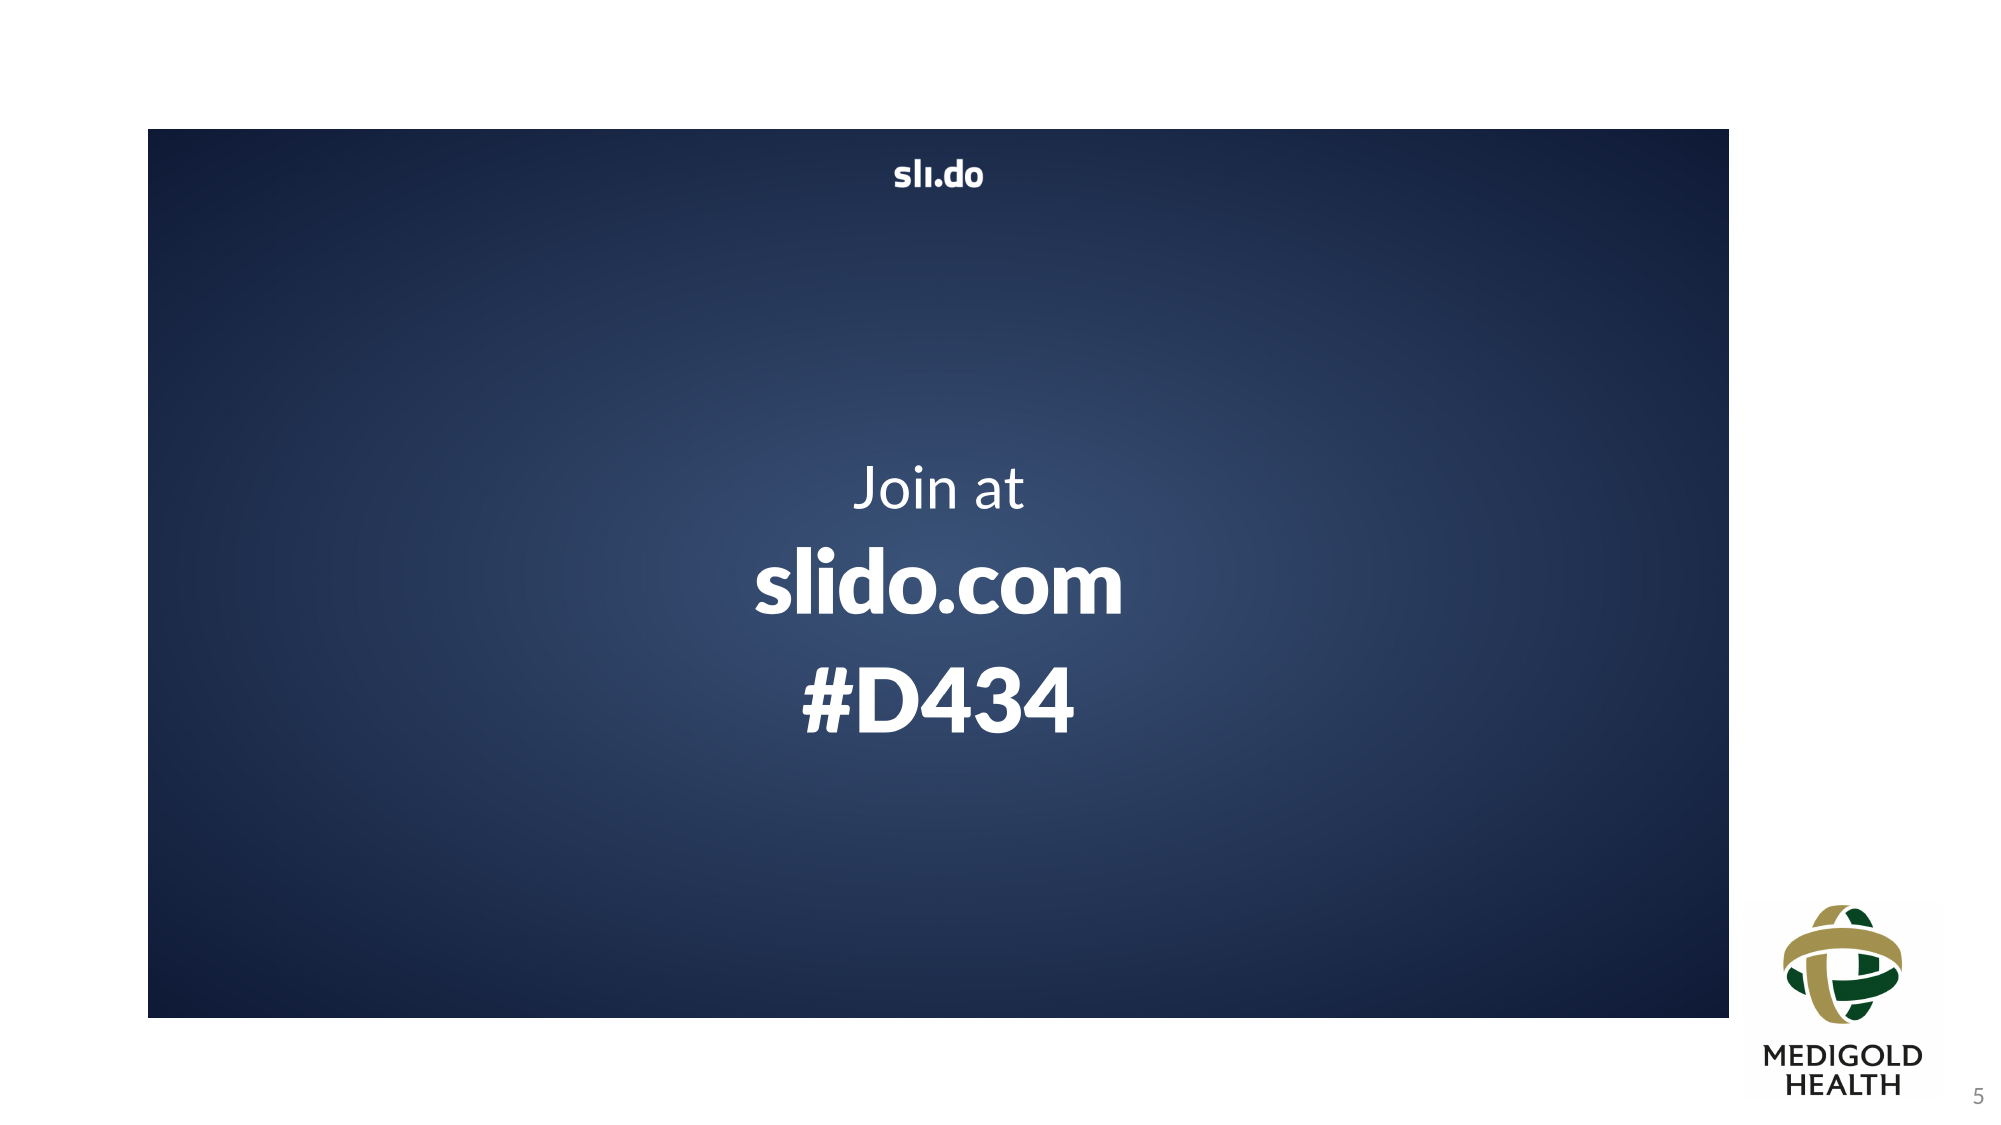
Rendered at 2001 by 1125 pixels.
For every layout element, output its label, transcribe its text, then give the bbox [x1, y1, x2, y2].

slide_number 5 [1550, 1065, 2000, 1125]
picture [148, 129, 1729, 1018]
picture [1743, 900, 1942, 1065]
